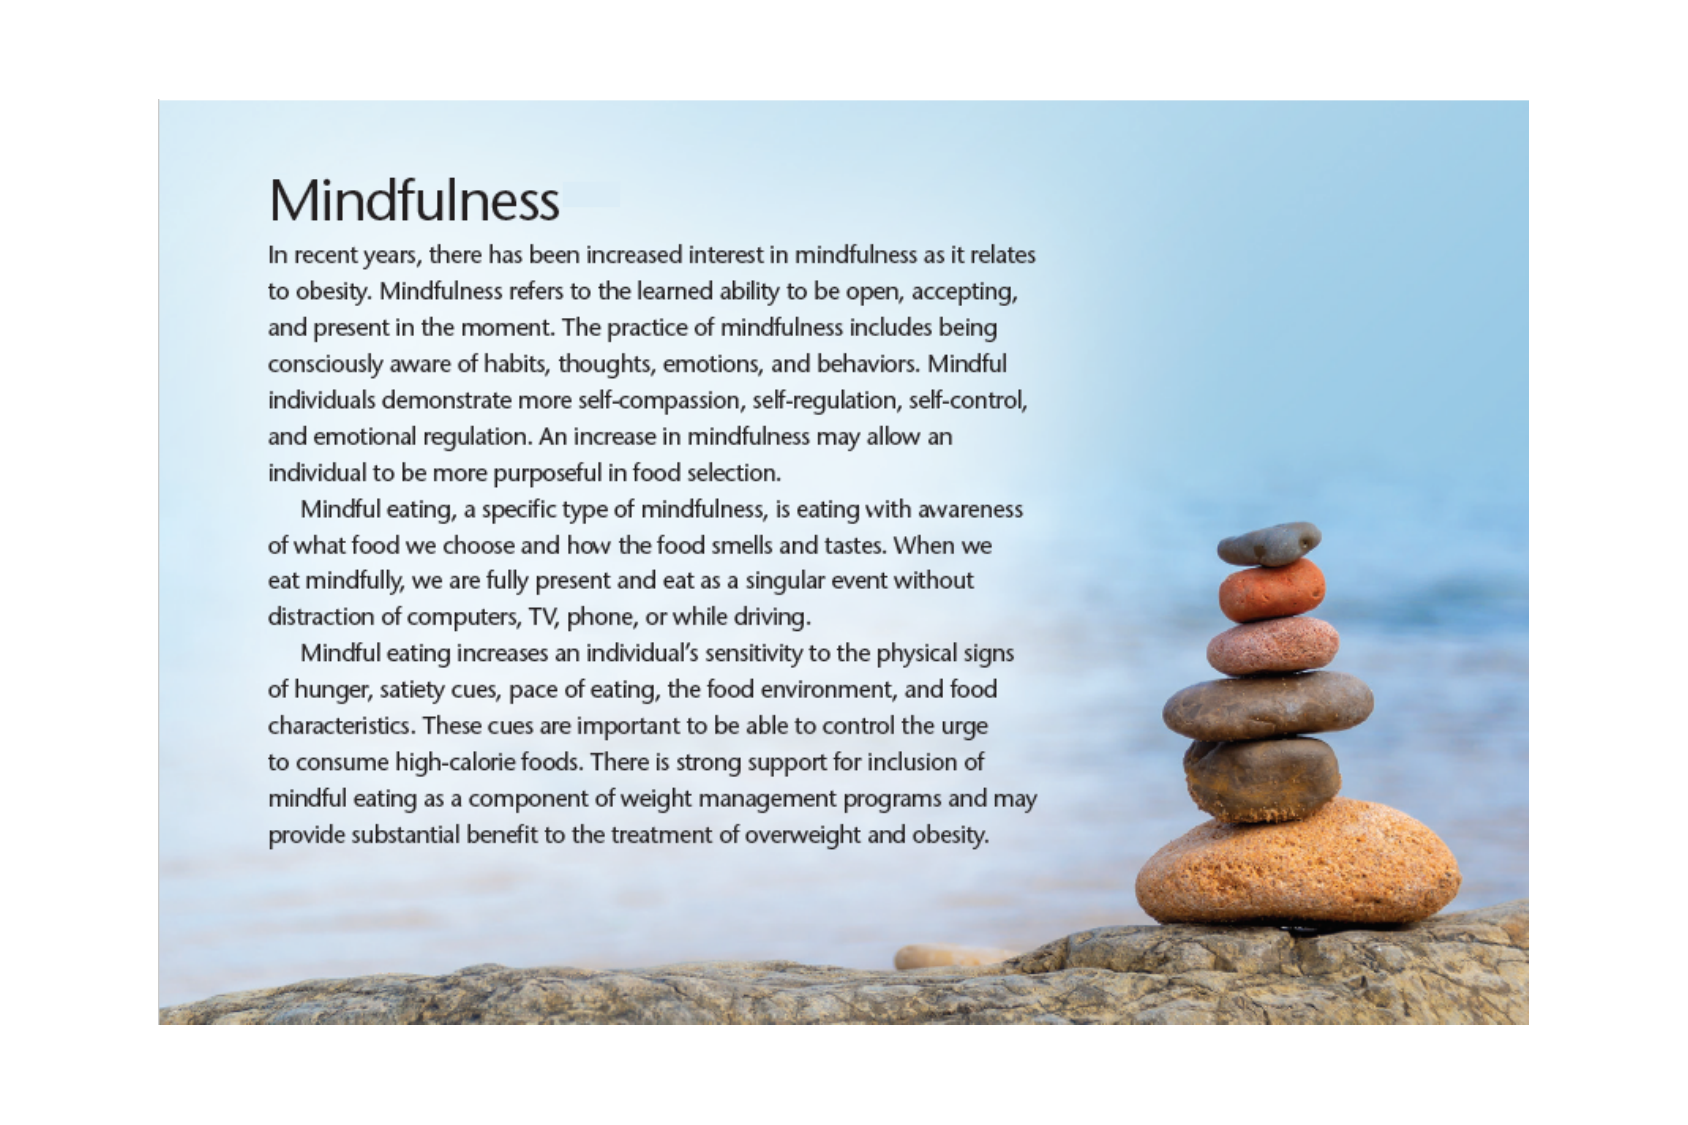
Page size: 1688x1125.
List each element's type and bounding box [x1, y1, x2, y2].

picture [158, 99, 1529, 1025]
